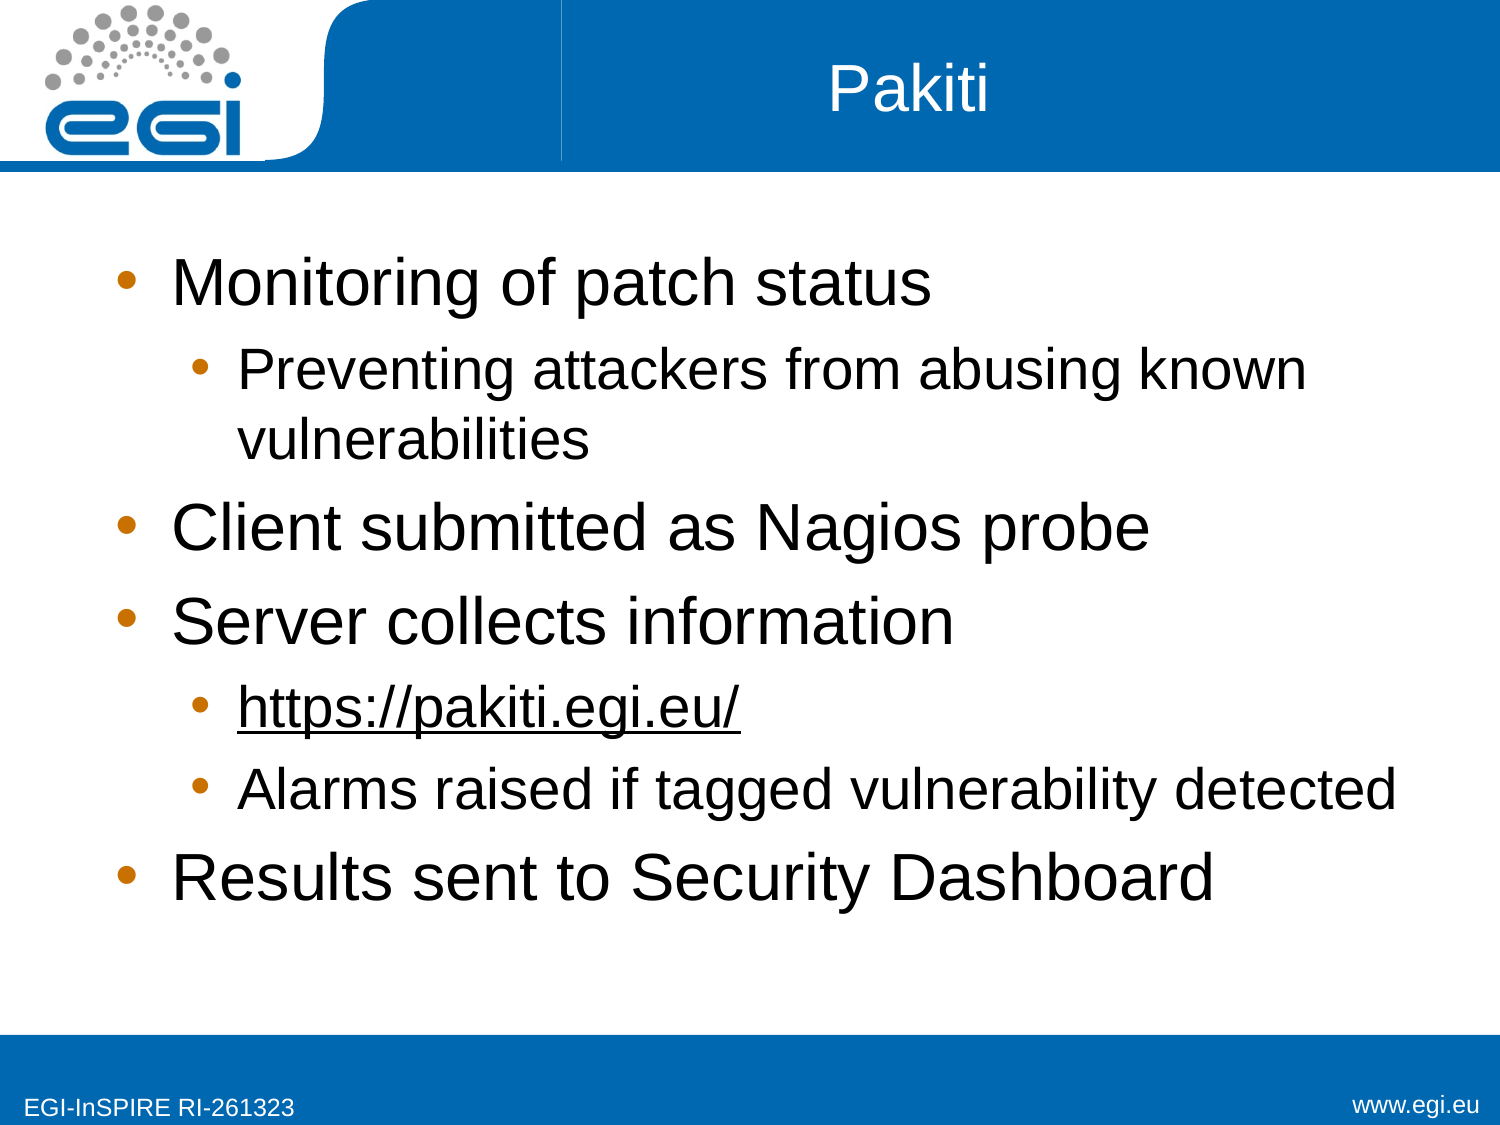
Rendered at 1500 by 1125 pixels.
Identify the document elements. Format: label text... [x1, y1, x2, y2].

picture [0, 0, 265, 161]
list Monitoring of patch status Preventing attackers from abusing known vulnerabilities Client submitted as Nagios probe Server collects information https://pakiti.egi.eu/ Alarms raised if tagged vulnerability detected Results sent to Security Dashboard [100, 231, 1426, 975]
title Pakiti [348, 18, 1471, 162]
